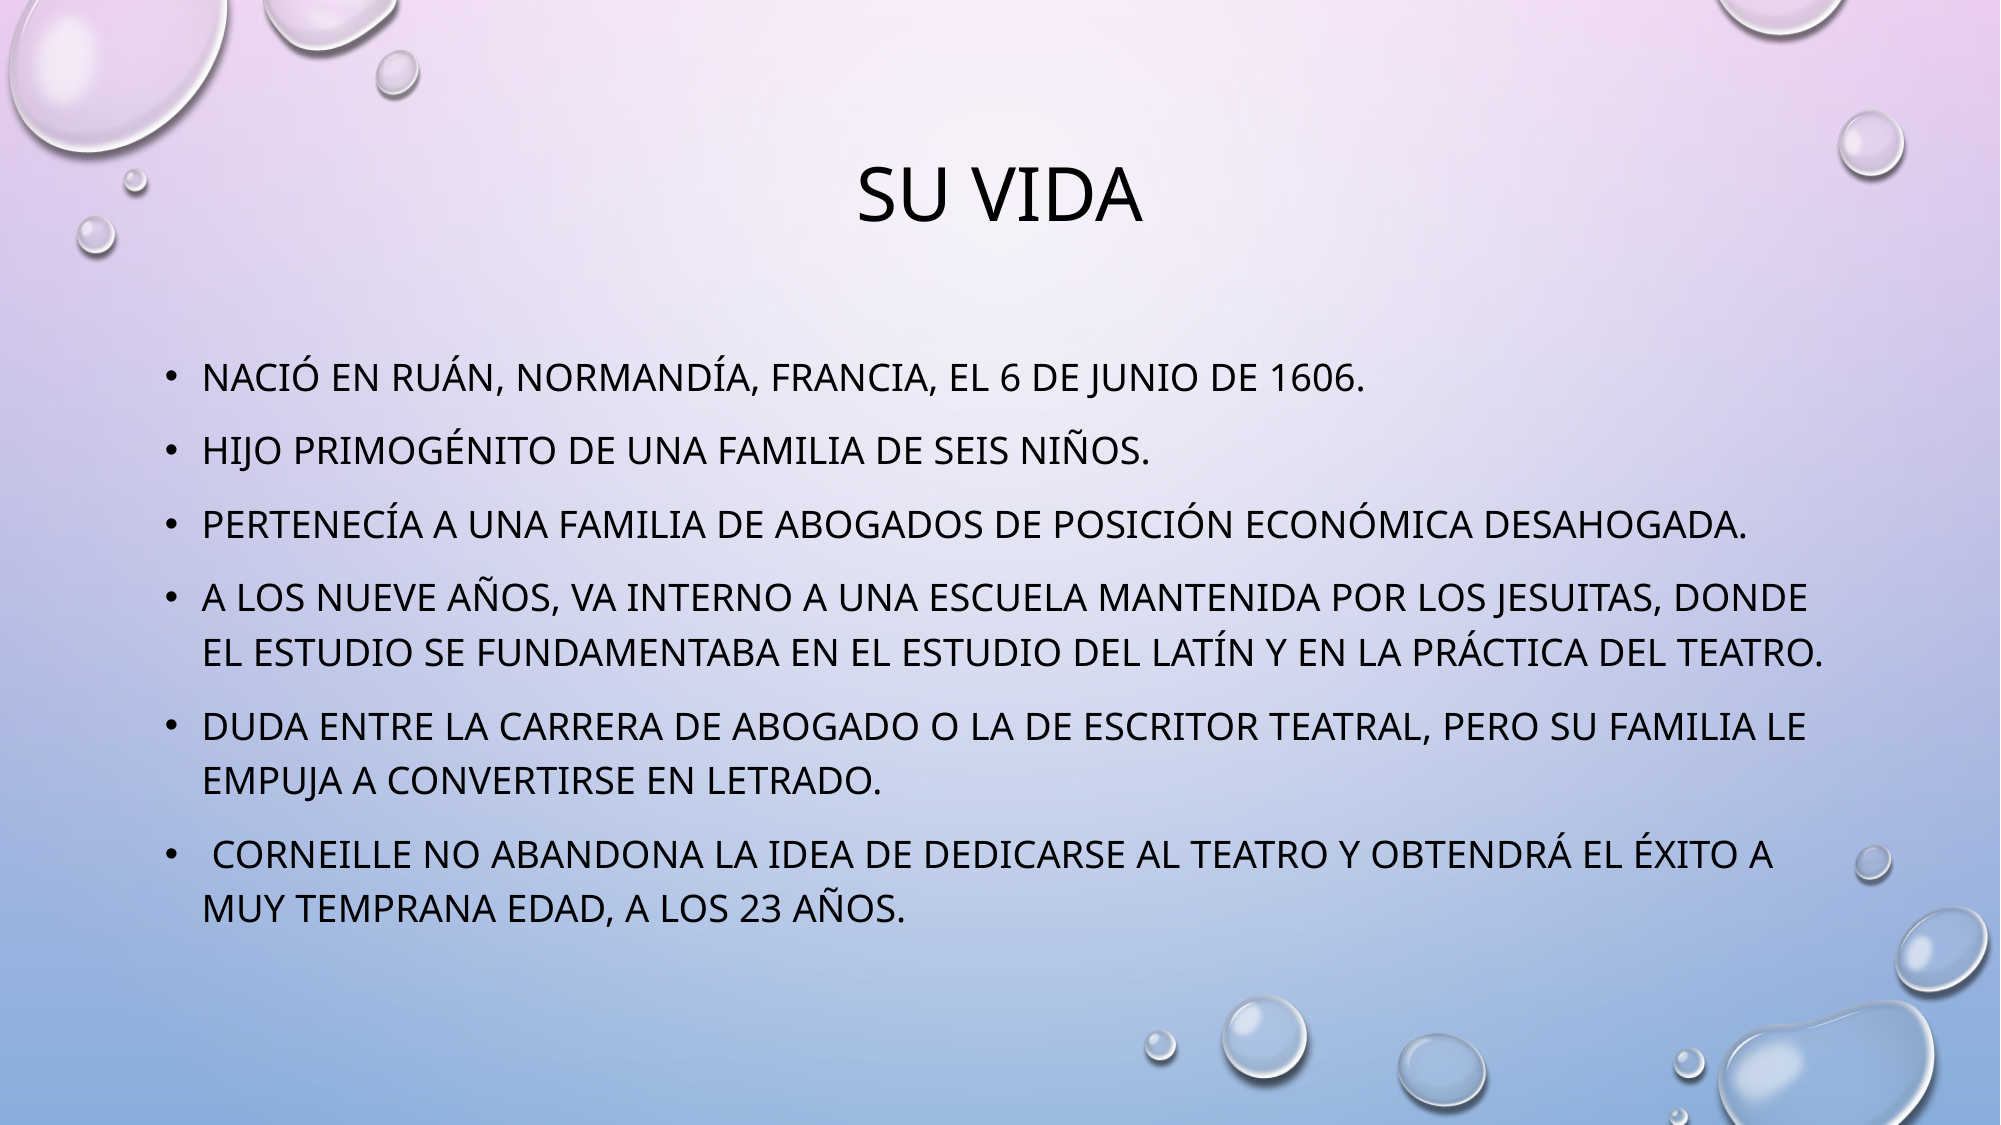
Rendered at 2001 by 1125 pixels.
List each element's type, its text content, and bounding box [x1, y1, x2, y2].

title SU VIDA [149, 101, 1851, 294]
picture [0, 0, 2000, 1125]
list nació en Ruán, Normandía, Francia, el 6 de junio de 1606. Hijo primogénito de una familia de seis niños. pertenecía a unA FAMILIA de abogados de posición económica desahogada. A los nueve años, va interno a una escuela mantenida por los jesuitas, donde el estudio se fundamentaba en el estudio del latín y en la práctica del teatro. Duda entre la carrera de abogado o la de escritor teatral, pero su familia le empuja a convertirse en letrado. Corneille no abandona la idea de dedicarse al teatro y obtendrá el éxito a muy temprana edad, a los 23 años. [149, 336, 1850, 950]
